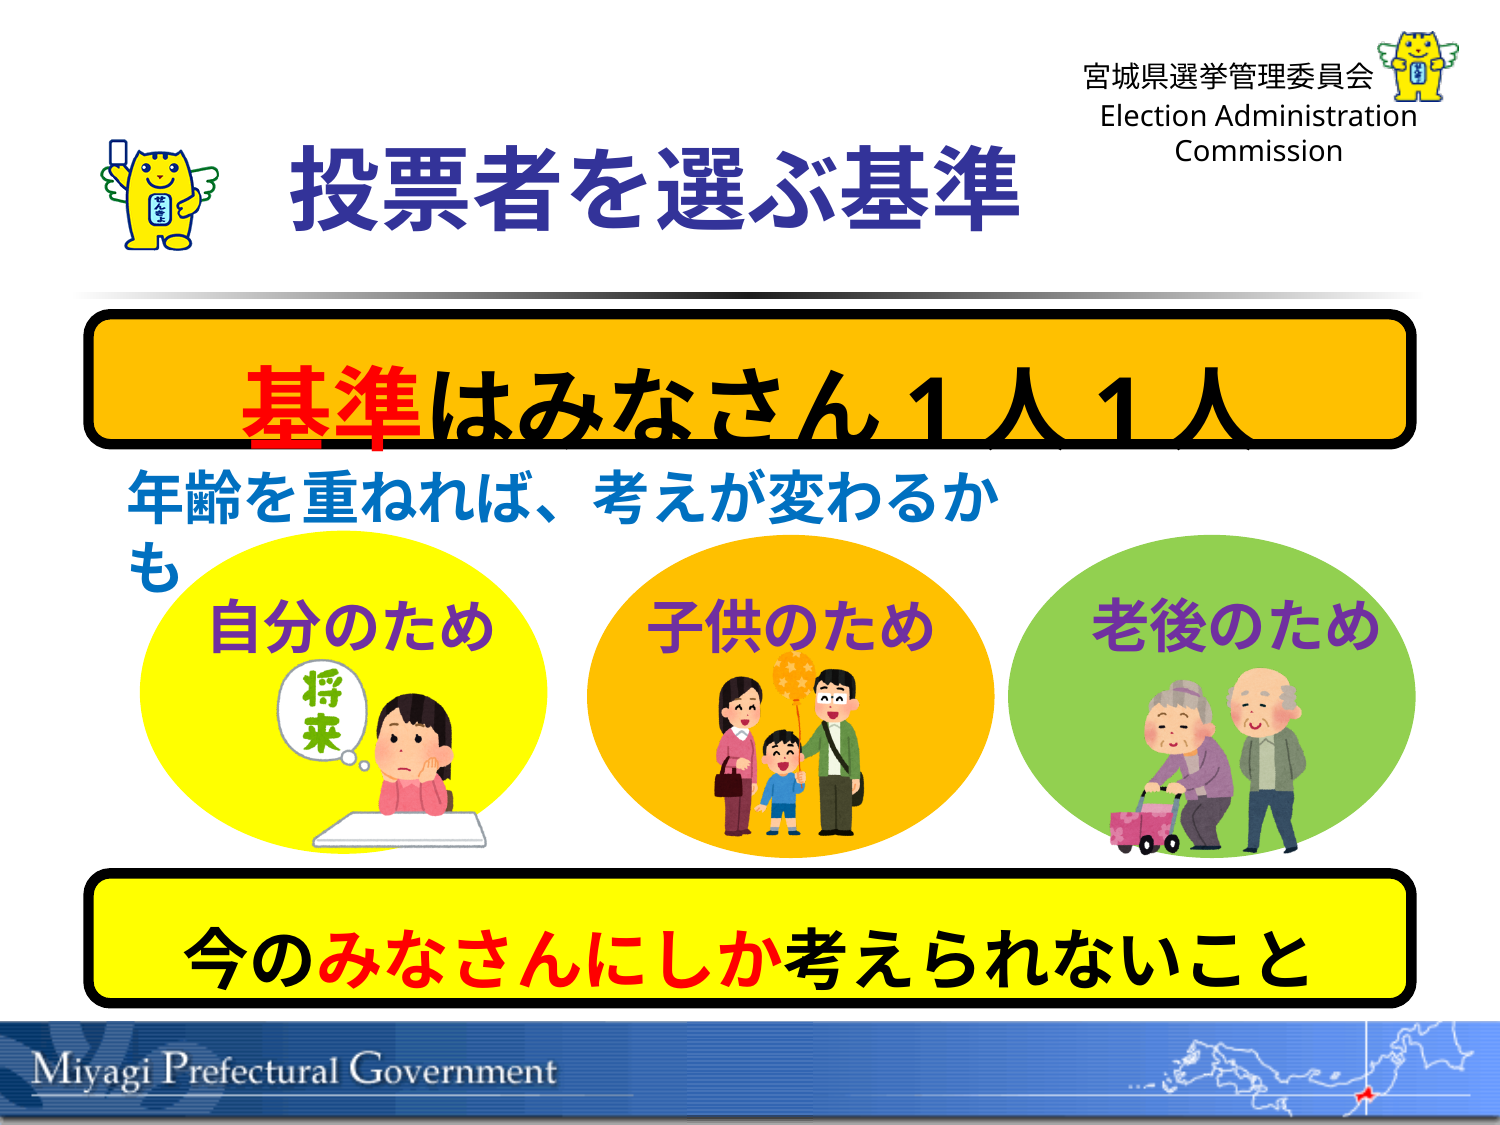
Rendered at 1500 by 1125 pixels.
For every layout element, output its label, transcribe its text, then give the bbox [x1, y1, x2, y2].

picture [1377, 31, 1459, 102]
text_box [727, 850, 855, 859]
text_box [1068, 534, 1356, 582]
text_box 投票者を選ぶ基準 [274, 124, 1449, 263]
picture [704, 647, 878, 842]
picture [0, 1021, 1500, 1125]
text_box 今のみなさんにしか考えられないこと [86, 871, 1414, 1006]
text_box [1315, 667, 1416, 836]
text_box [496, 626, 548, 800]
text_box 基準はみなさん1人1人 [86, 312, 1414, 447]
text_box 子供のため [547, 583, 961, 668]
text_box 年齢を重ねれば、考えが変わるかも [36, 454, 1050, 609]
picture [273, 653, 491, 855]
text_box [881, 609, 995, 842]
picture [100, 139, 219, 251]
picture [1105, 663, 1312, 859]
text_box [1008, 667, 1100, 832]
text_box [587, 668, 699, 841]
text_box [139, 668, 268, 843]
text_box 自分のため [116, 583, 530, 668]
text_box 老後のため [1001, 582, 1415, 667]
